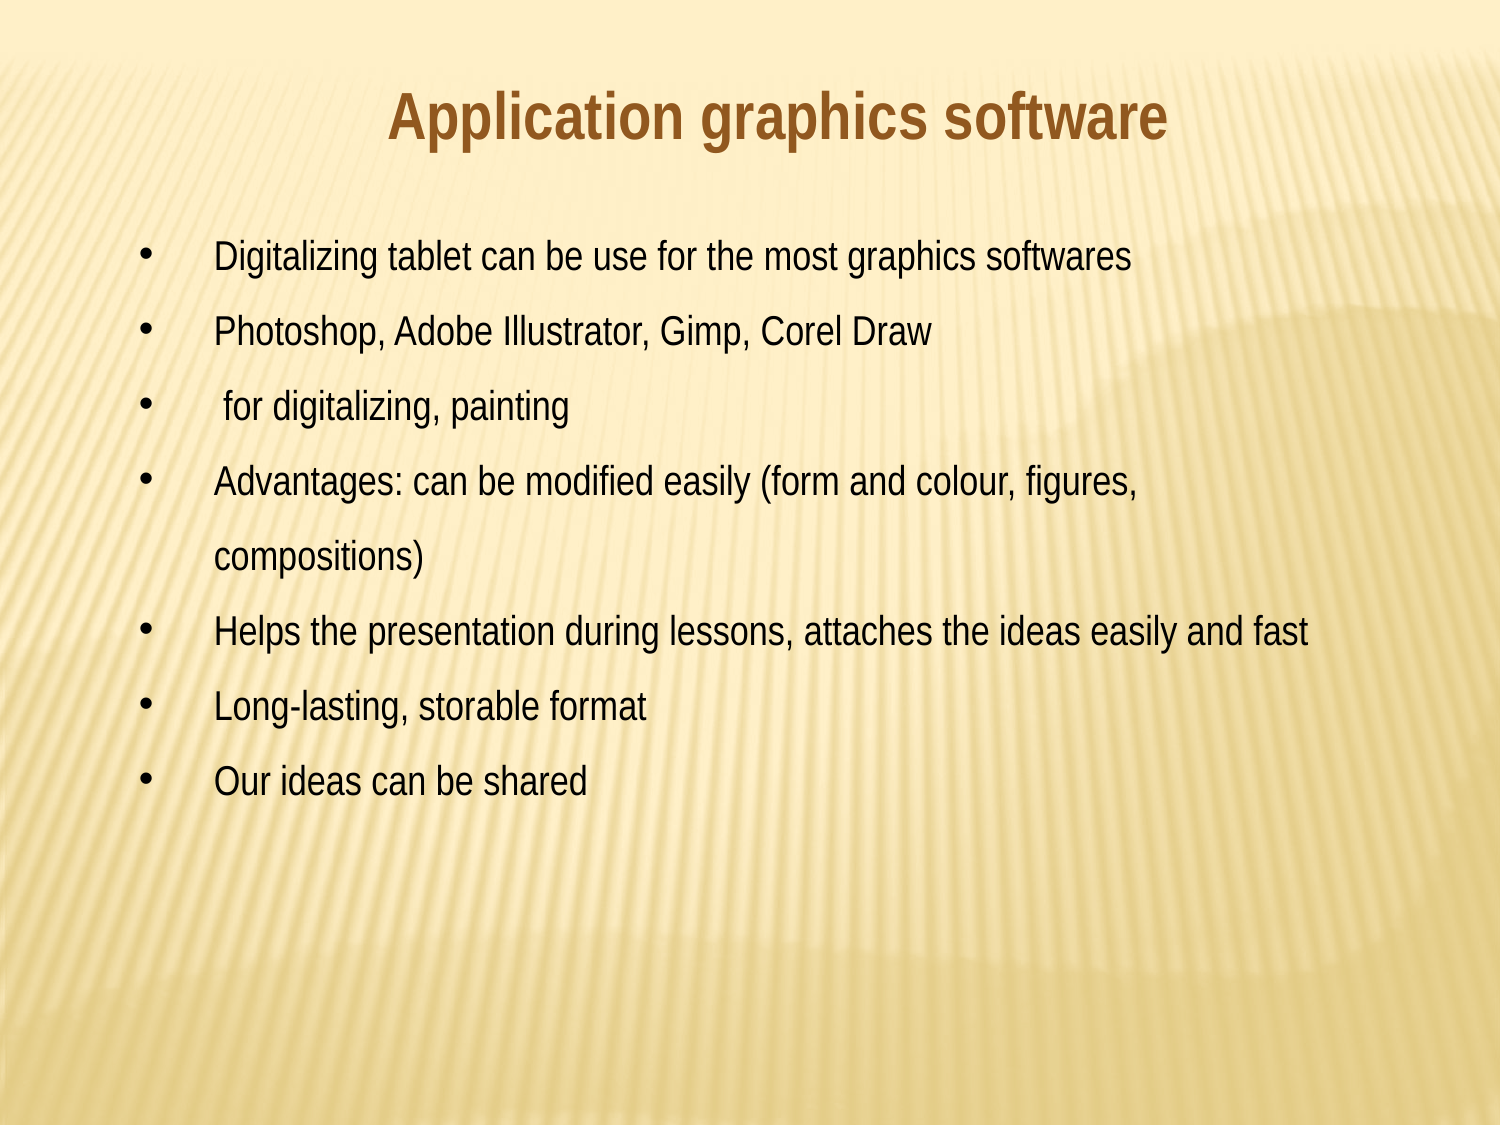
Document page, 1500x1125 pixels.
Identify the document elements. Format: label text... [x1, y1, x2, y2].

text_box Digitalizing tablet can be use for the most graphics softwares Photoshop, Adobe Illustrator, Gimp, Corel Draw for digitalizing, painting Advantages: can be modified easily (form and colour, figures, compositions) Helps the presentation during lessons, attaches the ideas easily and fast Long-lasting, storable format Our ideas can be shared [123, 196, 1353, 811]
text_box Application graphics software [123, 65, 1433, 161]
